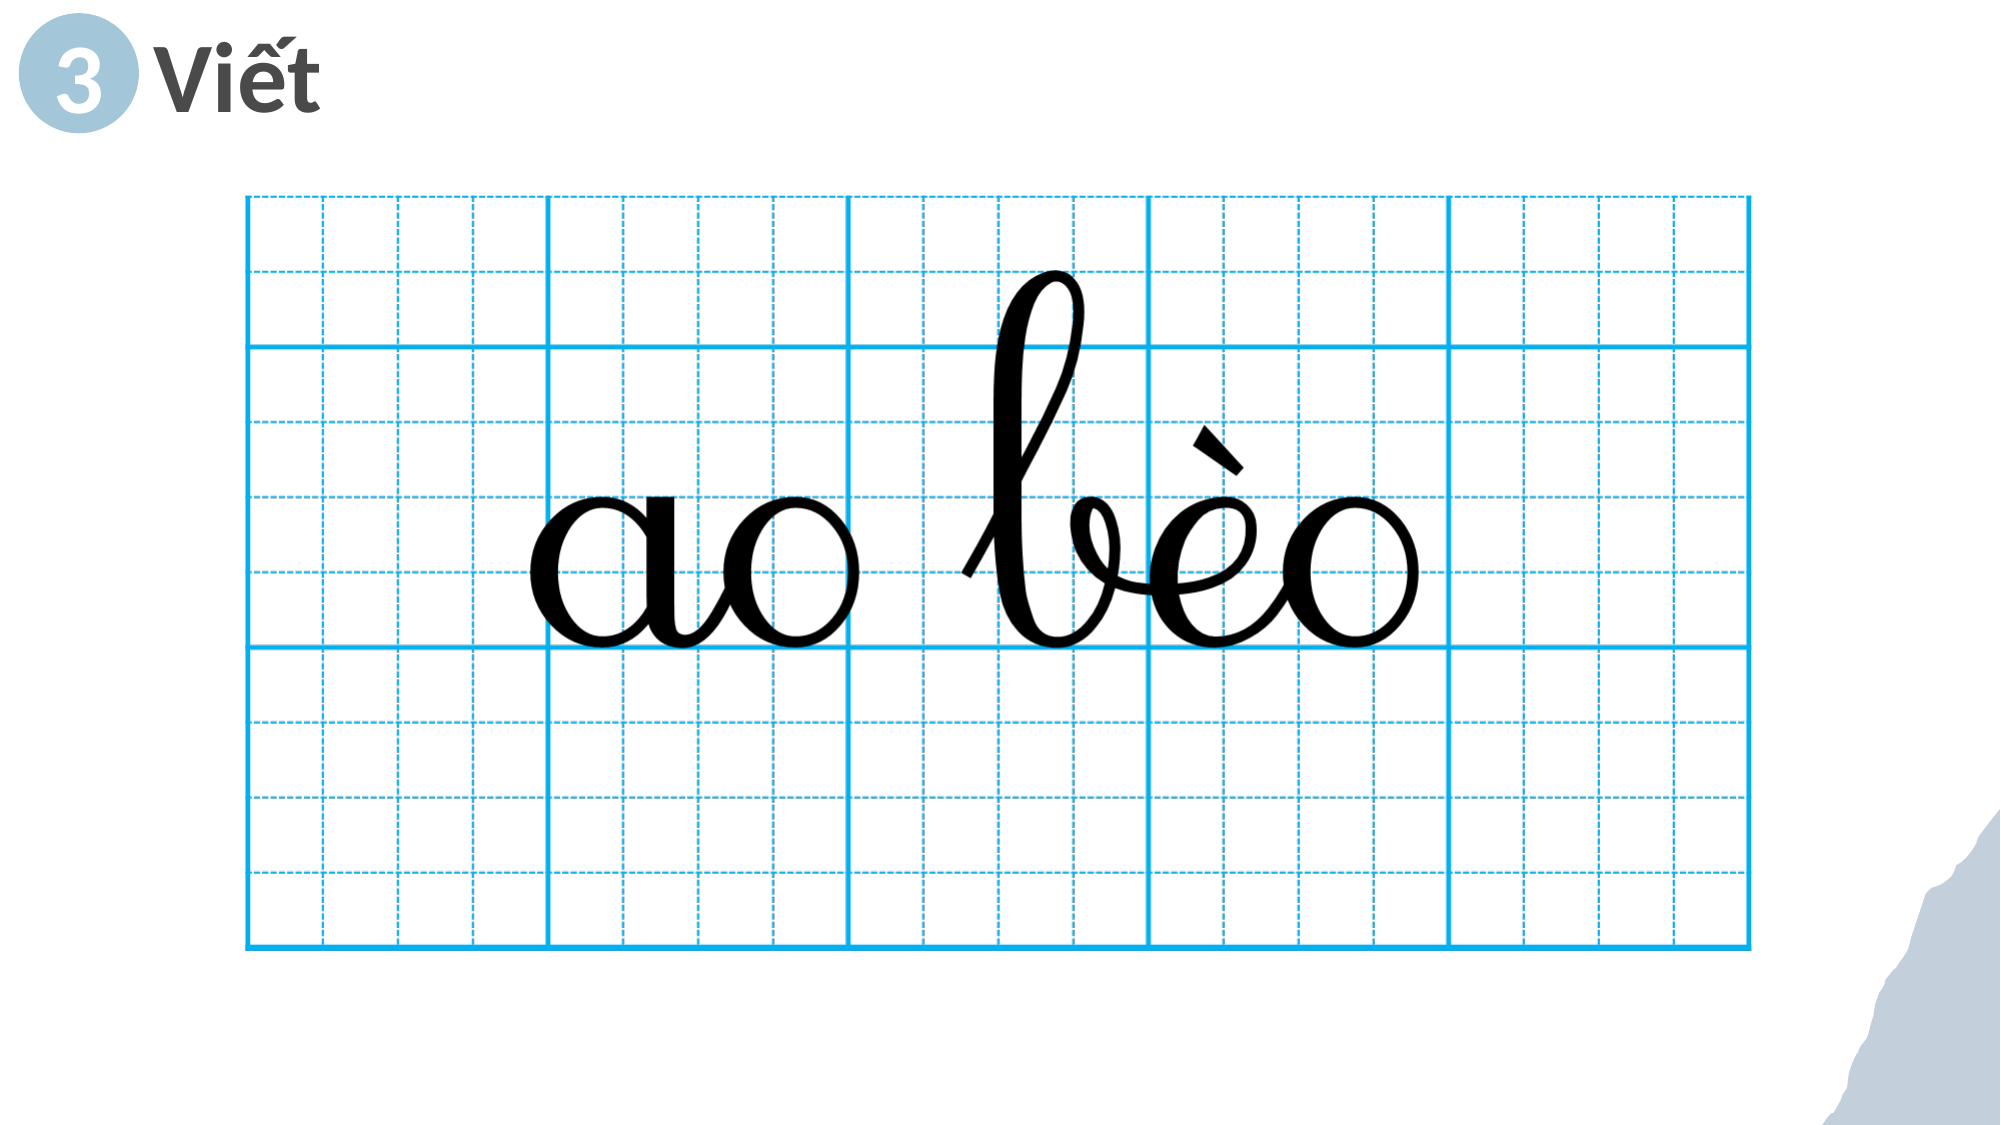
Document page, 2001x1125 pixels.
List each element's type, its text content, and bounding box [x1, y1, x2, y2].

picture [1451, 195, 1746, 345]
text_box 3 [17, 12, 138, 135]
picture [251, 195, 1446, 646]
picture [1451, 650, 1746, 944]
picture [551, 650, 846, 944]
picture [245, 195, 1755, 1044]
picture [1151, 650, 1446, 944]
picture [1151, 195, 1446, 345]
picture [251, 650, 546, 944]
picture [1451, 350, 1746, 645]
picture [851, 650, 1146, 944]
picture [551, 195, 846, 345]
text_box [1821, 807, 2000, 1125]
text_box Viết [138, 5, 577, 140]
picture [251, 195, 546, 345]
